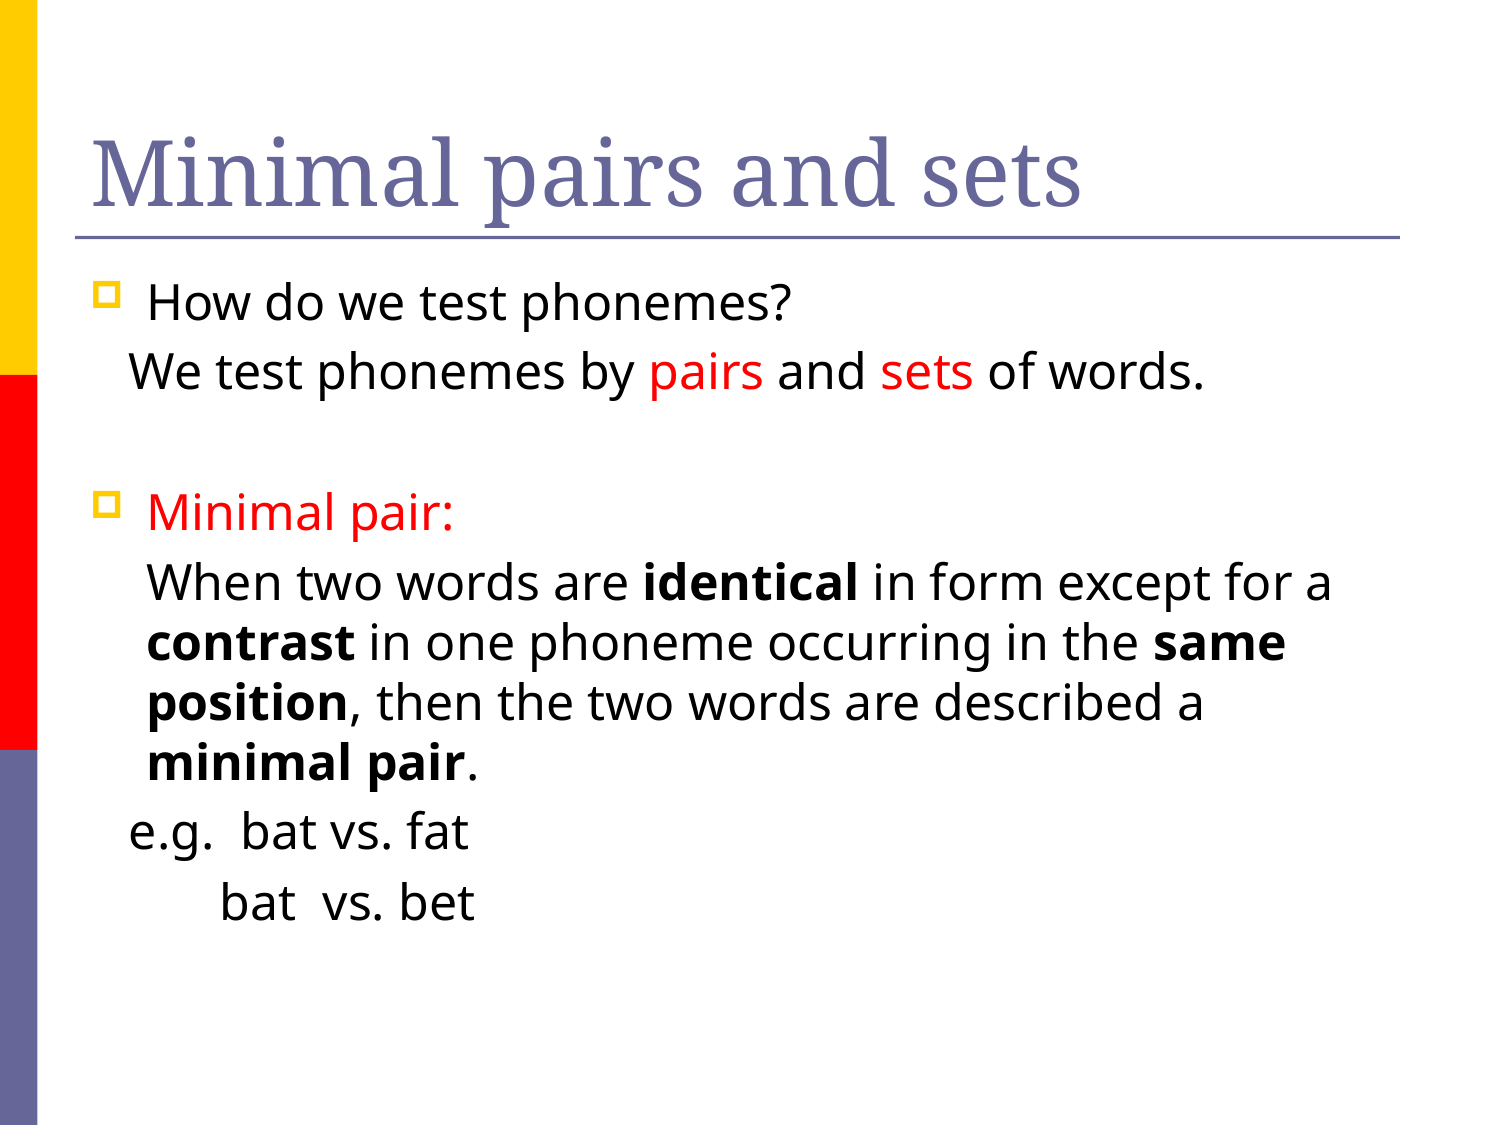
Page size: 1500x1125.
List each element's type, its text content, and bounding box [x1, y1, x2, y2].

title Minimal pairs and sets [75, 45, 1425, 233]
list How do we test phonemes? We test phonemes by pairs and sets of words. Minimal pair: When two words are identical in form except for a contrast in one phoneme occurring in the same position, then the two words are described a minimal pair. e.g. bat vs. fat bat vs. bet [75, 262, 1425, 1006]
